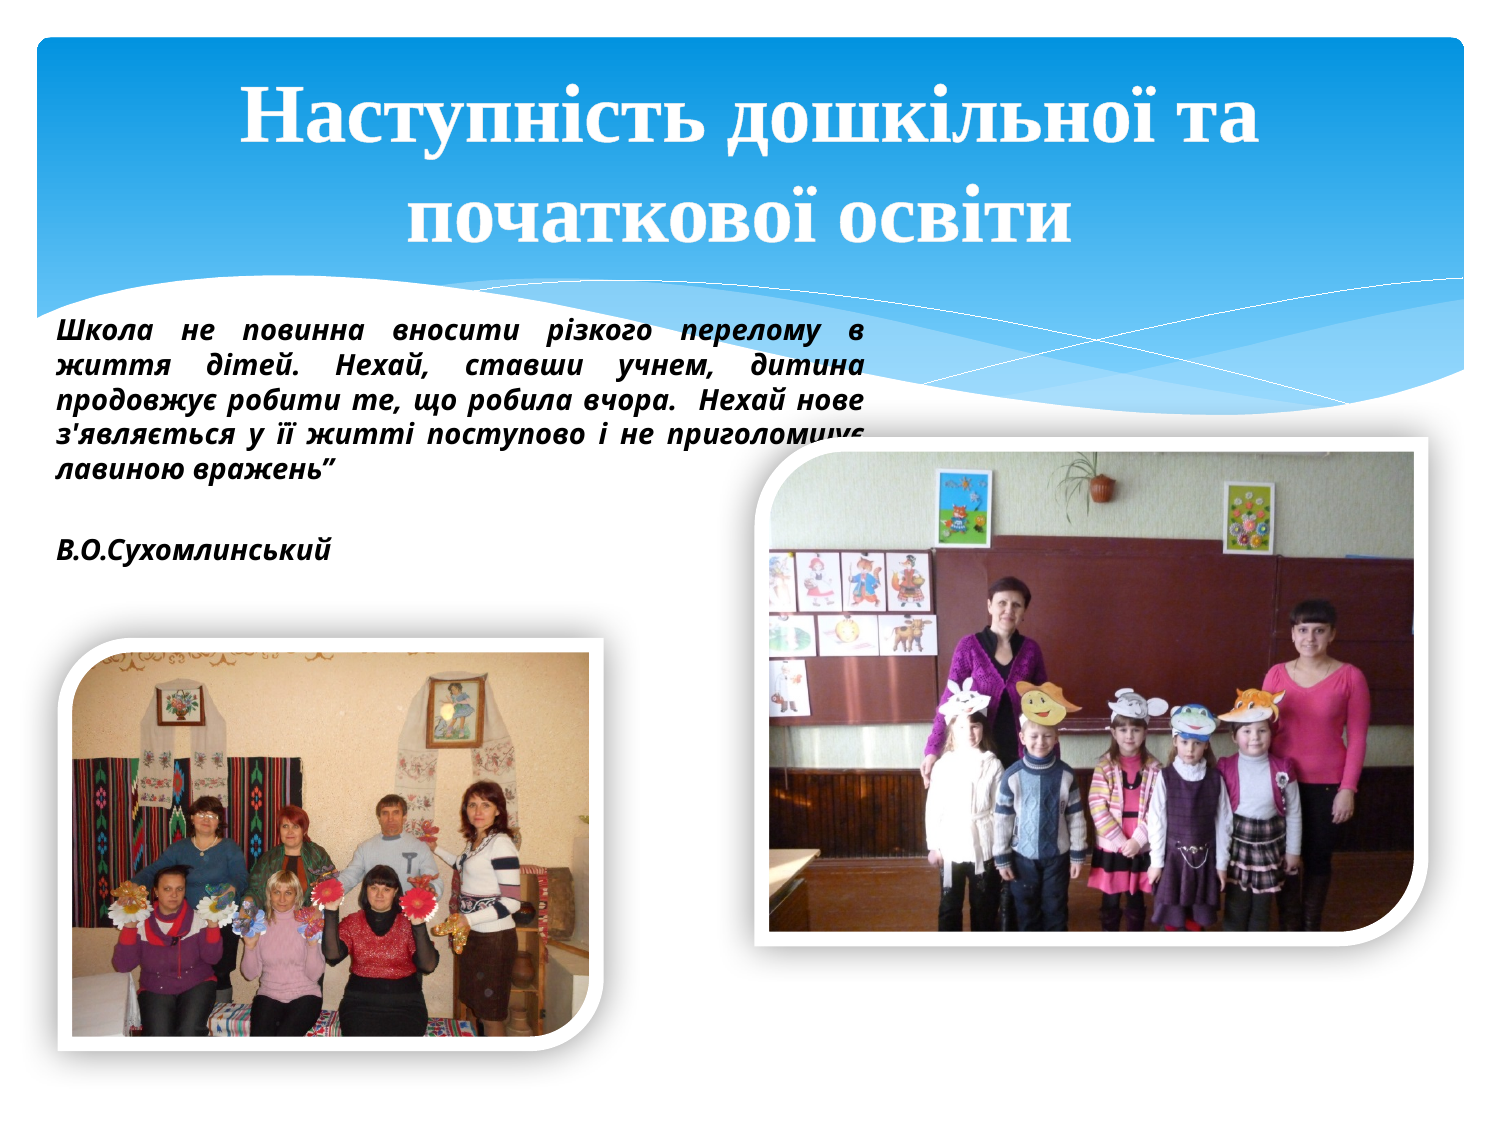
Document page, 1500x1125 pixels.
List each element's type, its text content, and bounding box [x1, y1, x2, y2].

title Наступність дошкільної та початкової освіти [75, 55, 1425, 261]
picture [64, 644, 597, 1045]
text_box Школа не повинна вносити різкого перелому в життя дітей. Нехай, ставши учнем, дитина продовжує робити те, що робила вчора. Нехай нове з'являється у її житті поступово і не приголомшує лавиною вражень” В.О.Сухомлинський [41, 303, 880, 574]
picture [761, 444, 1422, 940]
